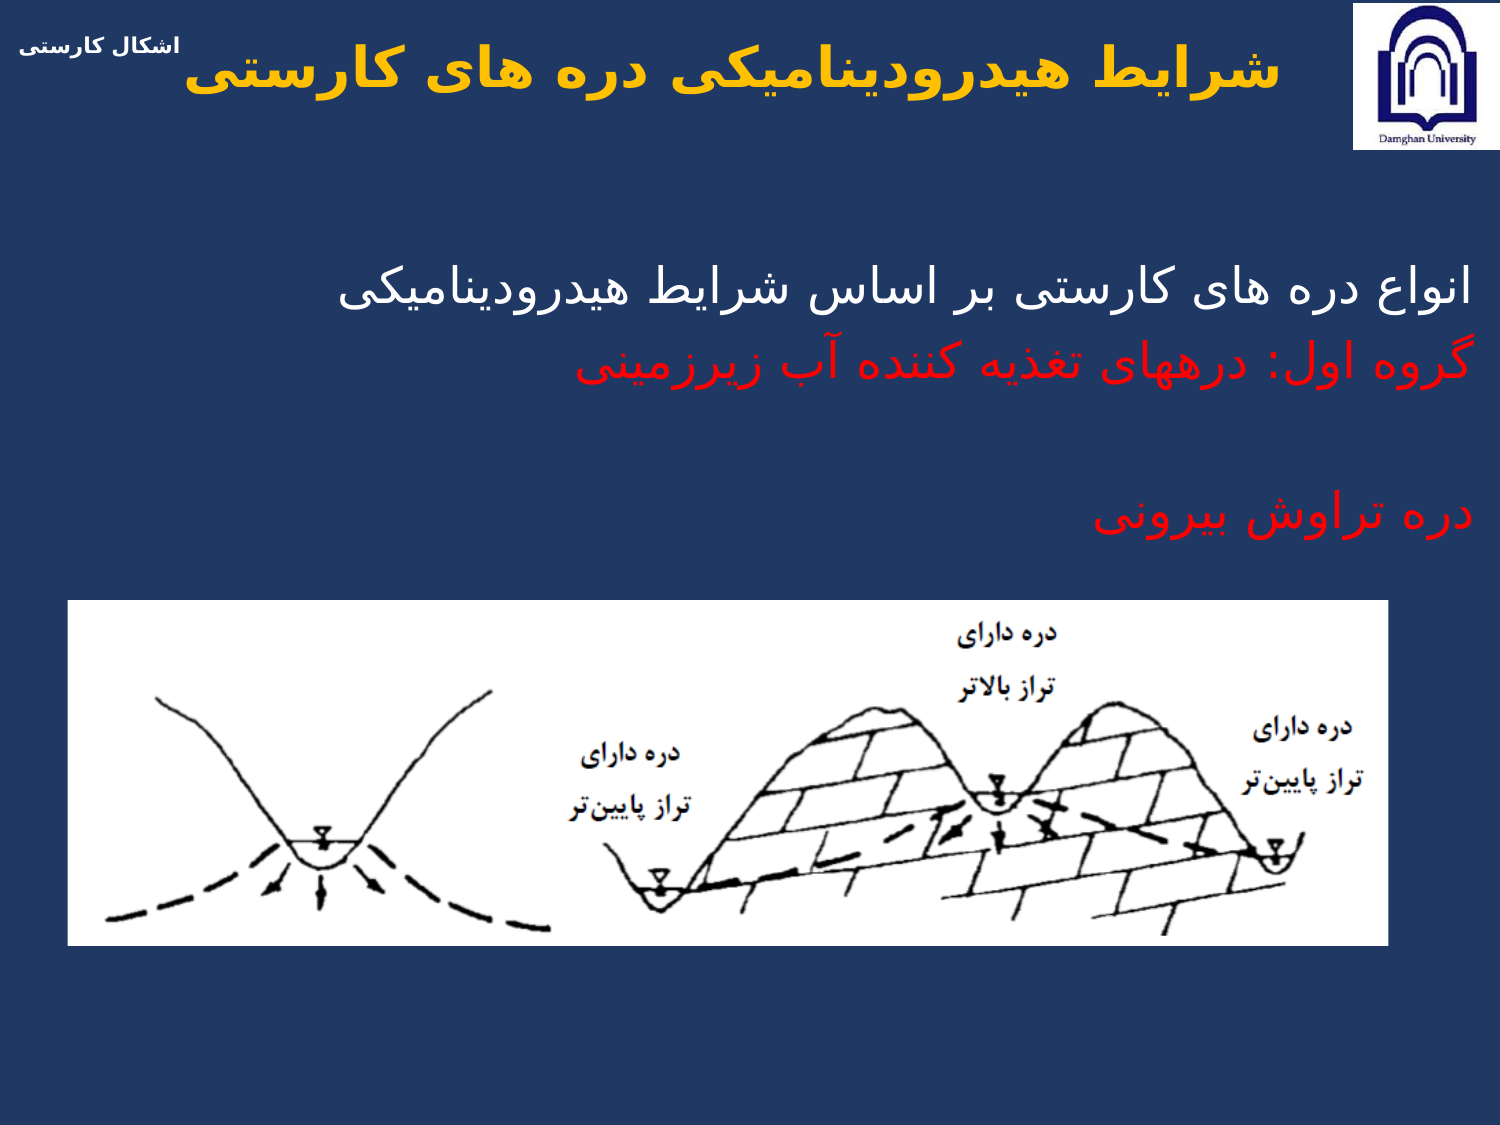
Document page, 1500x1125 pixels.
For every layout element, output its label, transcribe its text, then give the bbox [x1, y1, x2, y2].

text_box شرایط هیدرودینامیکی دره های کارستی [169, 8, 1297, 105]
title اشکال کارستی [0, 0, 200, 66]
picture [67, 599, 1389, 946]
picture [1353, 3, 1500, 150]
subtitle انواع دره های کارستی بر اساس شرایط هیدرودینامیکی گروه اول: درههای تغذیه کننده آب زیرزمینی دره تراوش بیرونی [12, 179, 1490, 1125]
